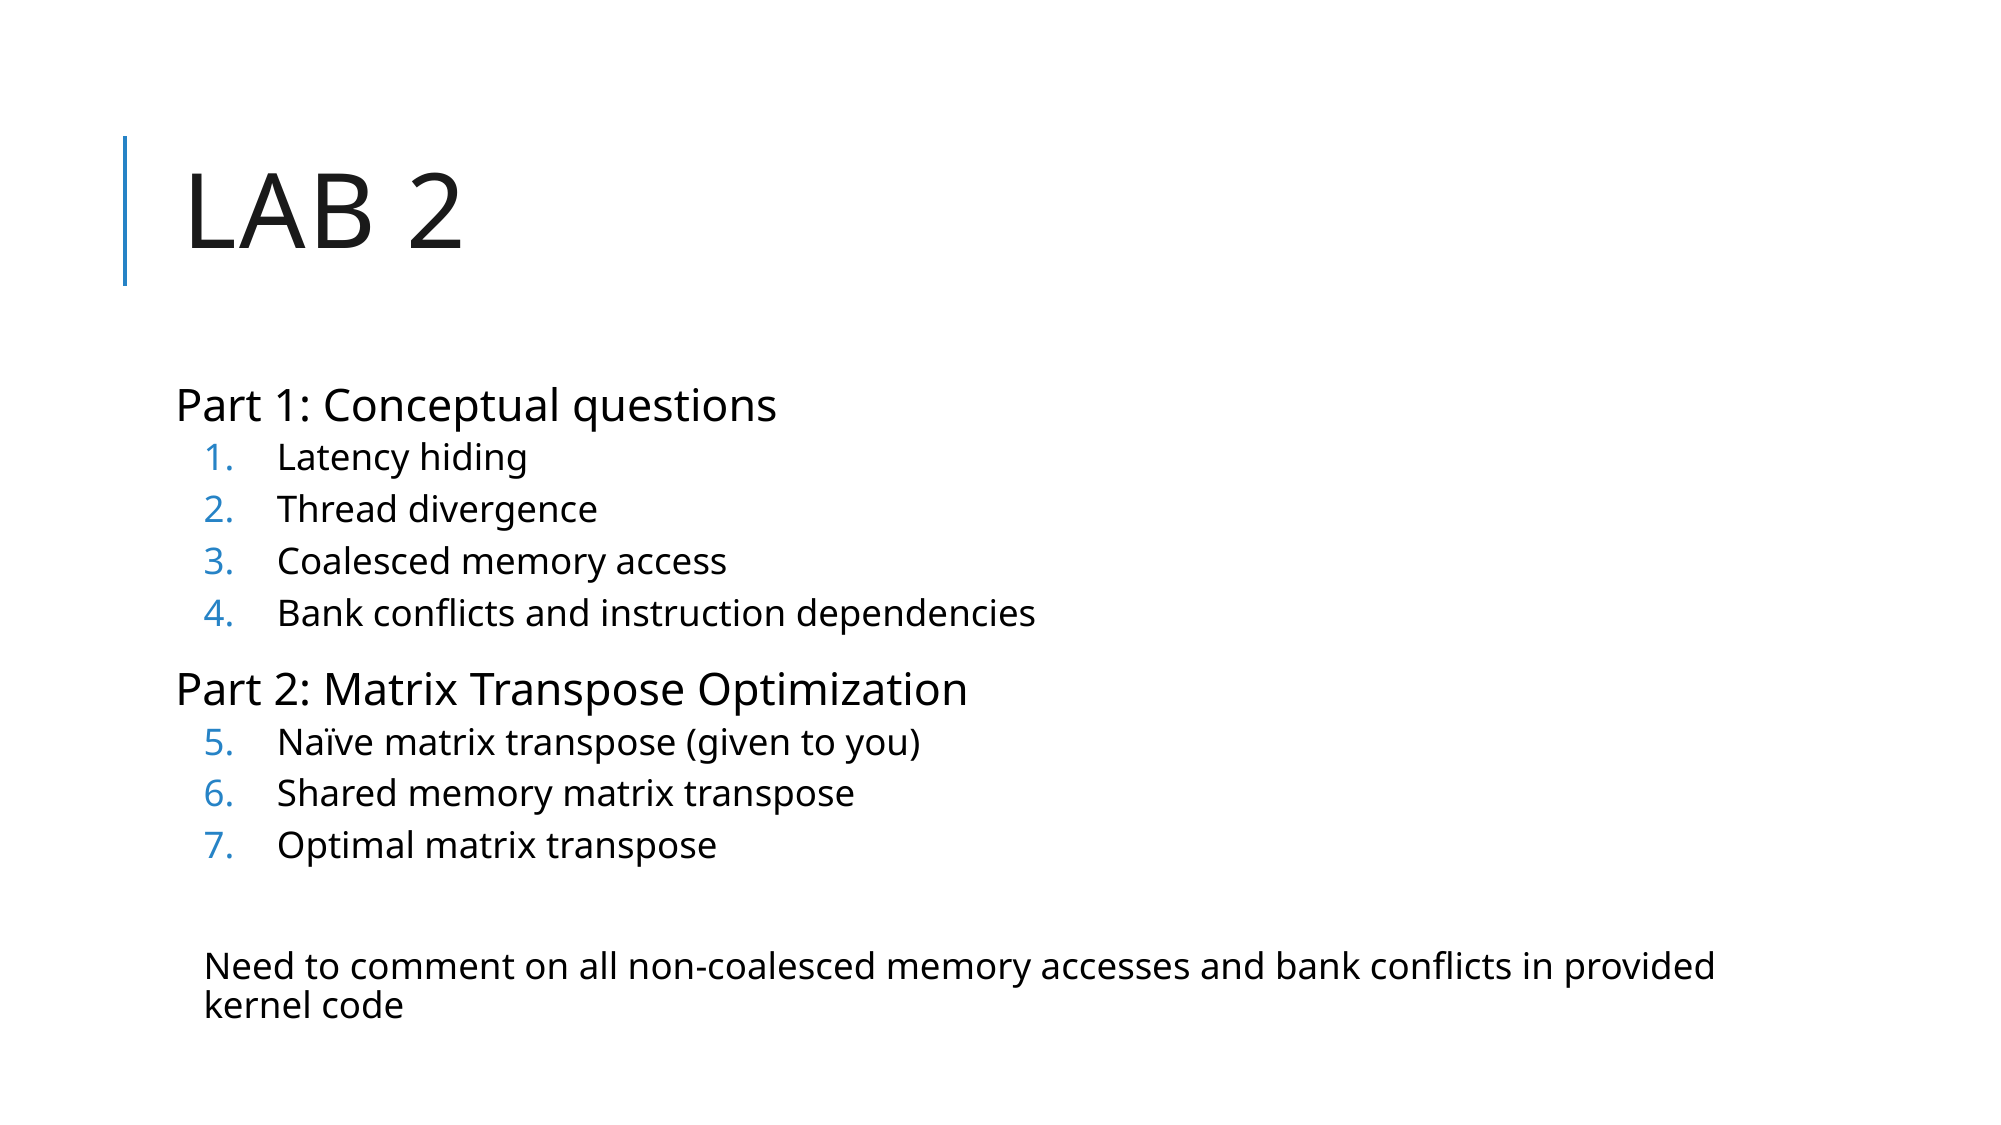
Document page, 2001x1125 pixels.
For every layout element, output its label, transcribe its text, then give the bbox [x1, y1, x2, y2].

list Part 1: Conceptual questions Latency hiding Thread divergence Coalesced memory access Bank conflicts and instruction dependencies Part 2: Matrix Transpose Optimization Naïve matrix transpose (given to you) Shared memory matrix transpose Optimal matrix transpose Need to comment on all non-coalesced memory accesses and bank conflicts in provided kernel code [168, 375, 1763, 1035]
title Lab 2 [168, 96, 1763, 342]
